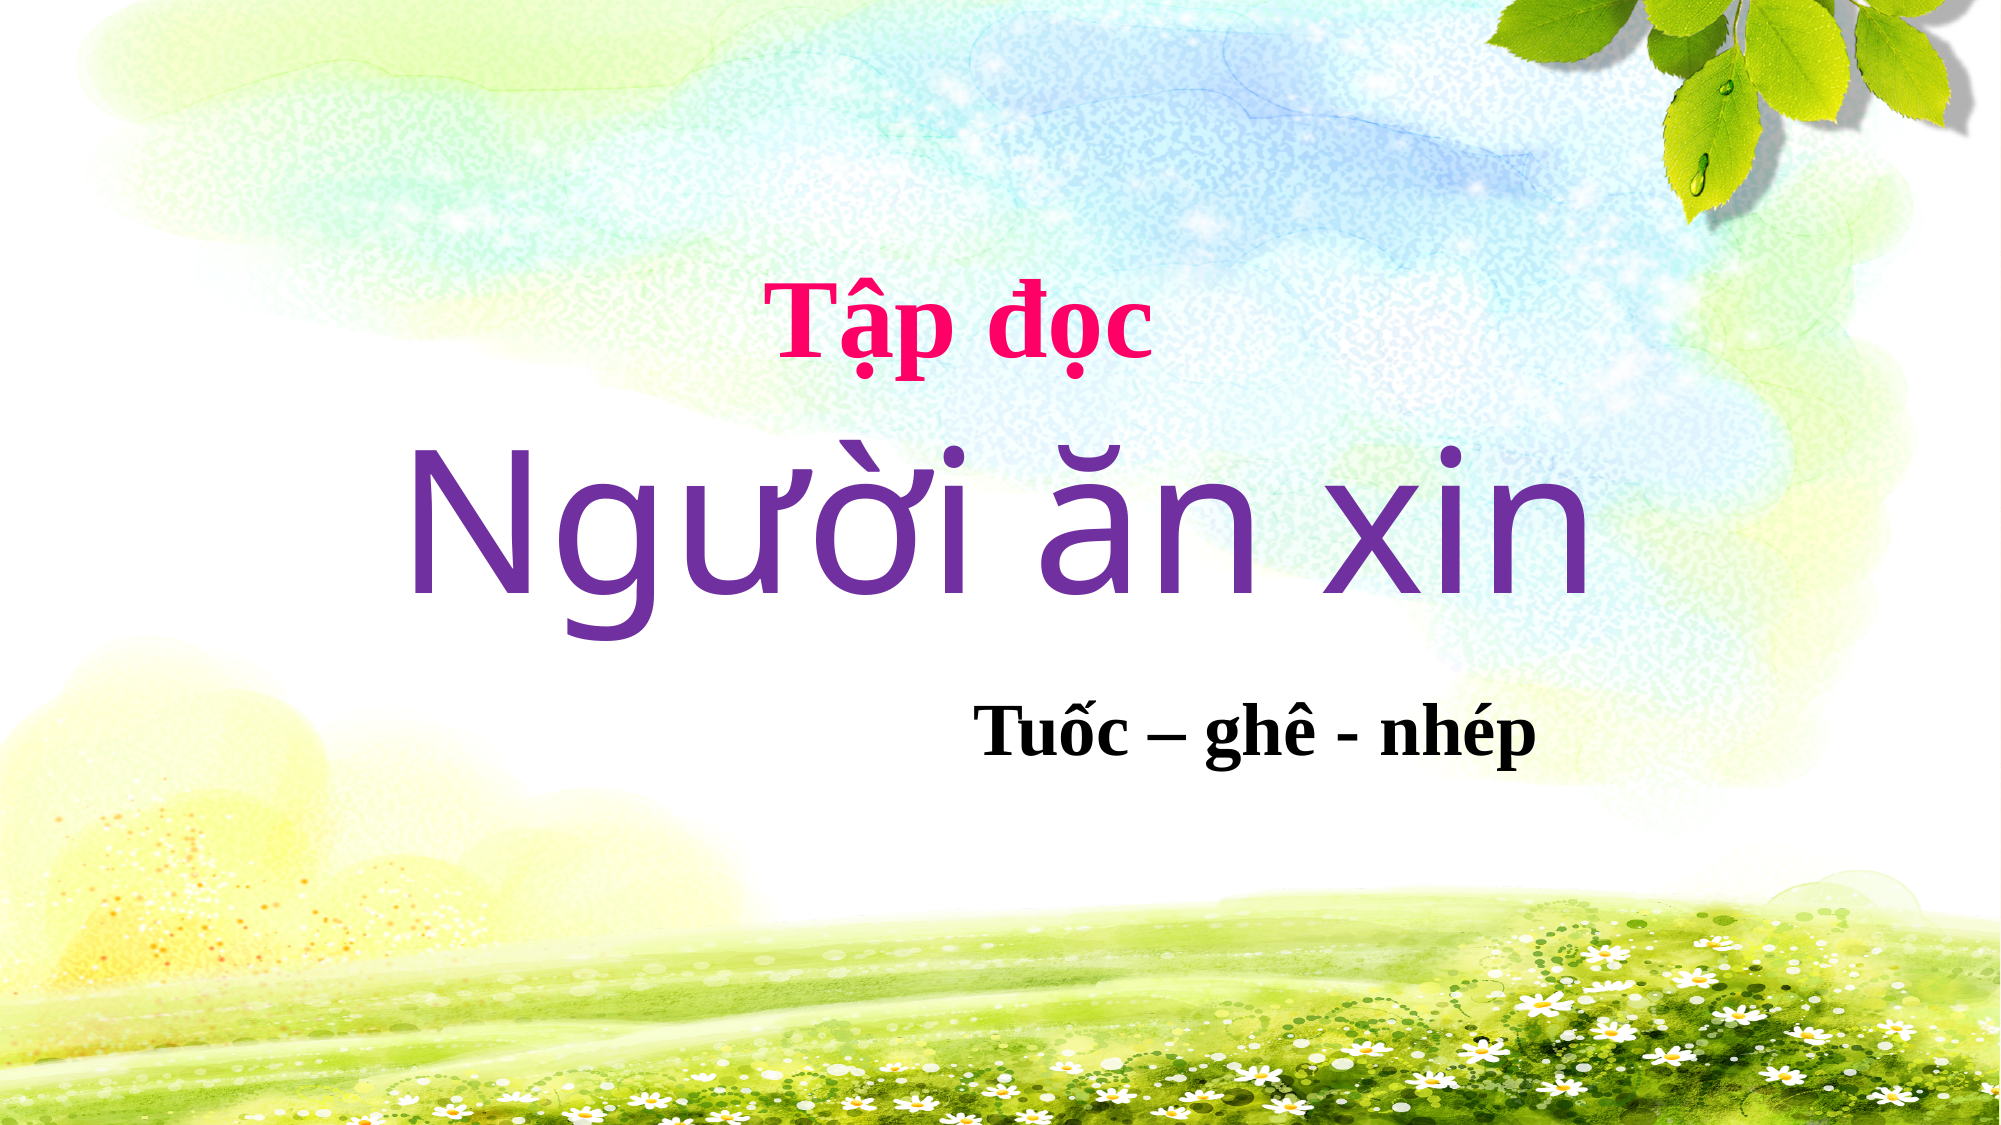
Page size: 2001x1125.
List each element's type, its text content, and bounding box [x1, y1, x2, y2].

text_box Người ăn xin [381, 385, 2000, 641]
text_box Tập đọc [748, 275, 1181, 366]
picture [0, 0, 2001, 1125]
text_box Tuốc – ghê - nhép [958, 685, 1575, 776]
